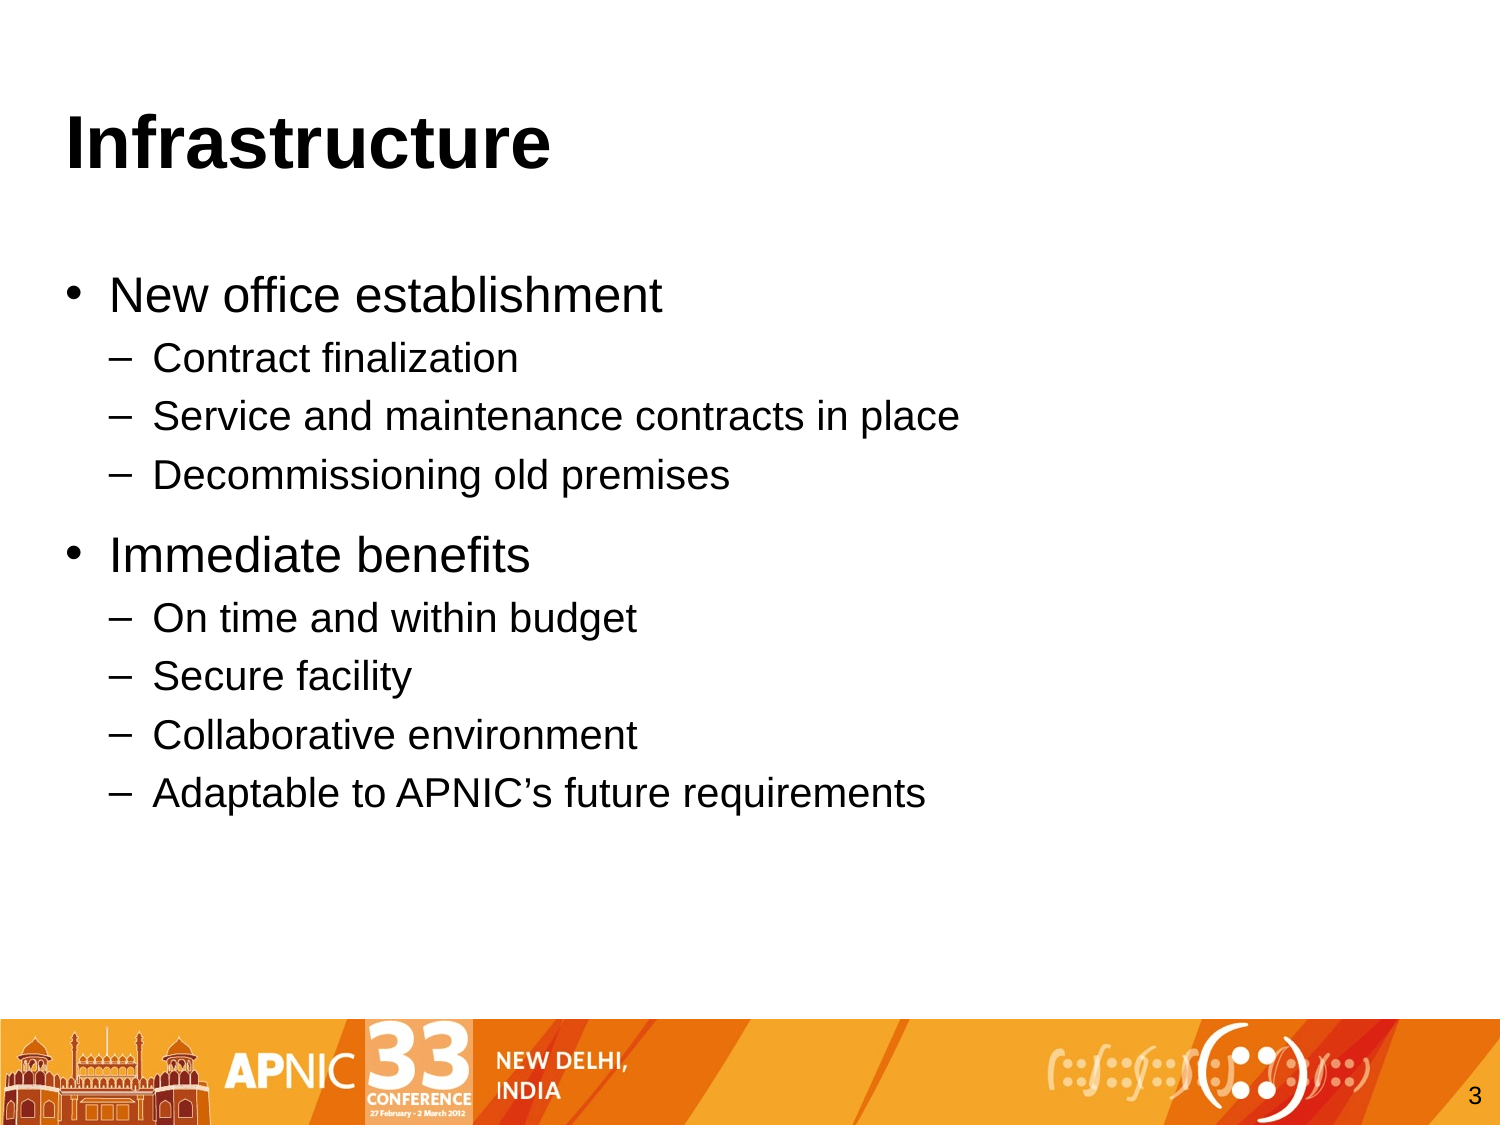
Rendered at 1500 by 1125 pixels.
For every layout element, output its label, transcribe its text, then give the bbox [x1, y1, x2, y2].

picture [0, 1019, 1500, 1125]
title Infrastructure [64, 45, 1436, 233]
slide_number 3 [1435, 1074, 1483, 1110]
list New office establishment Contract finalization Service and maintenance contracts in place Decommissioning old premises Immediate benefits On time and within budget Secure facility Collaborative environment Adaptable to APNIC’s future requirements [64, 262, 1436, 1012]
